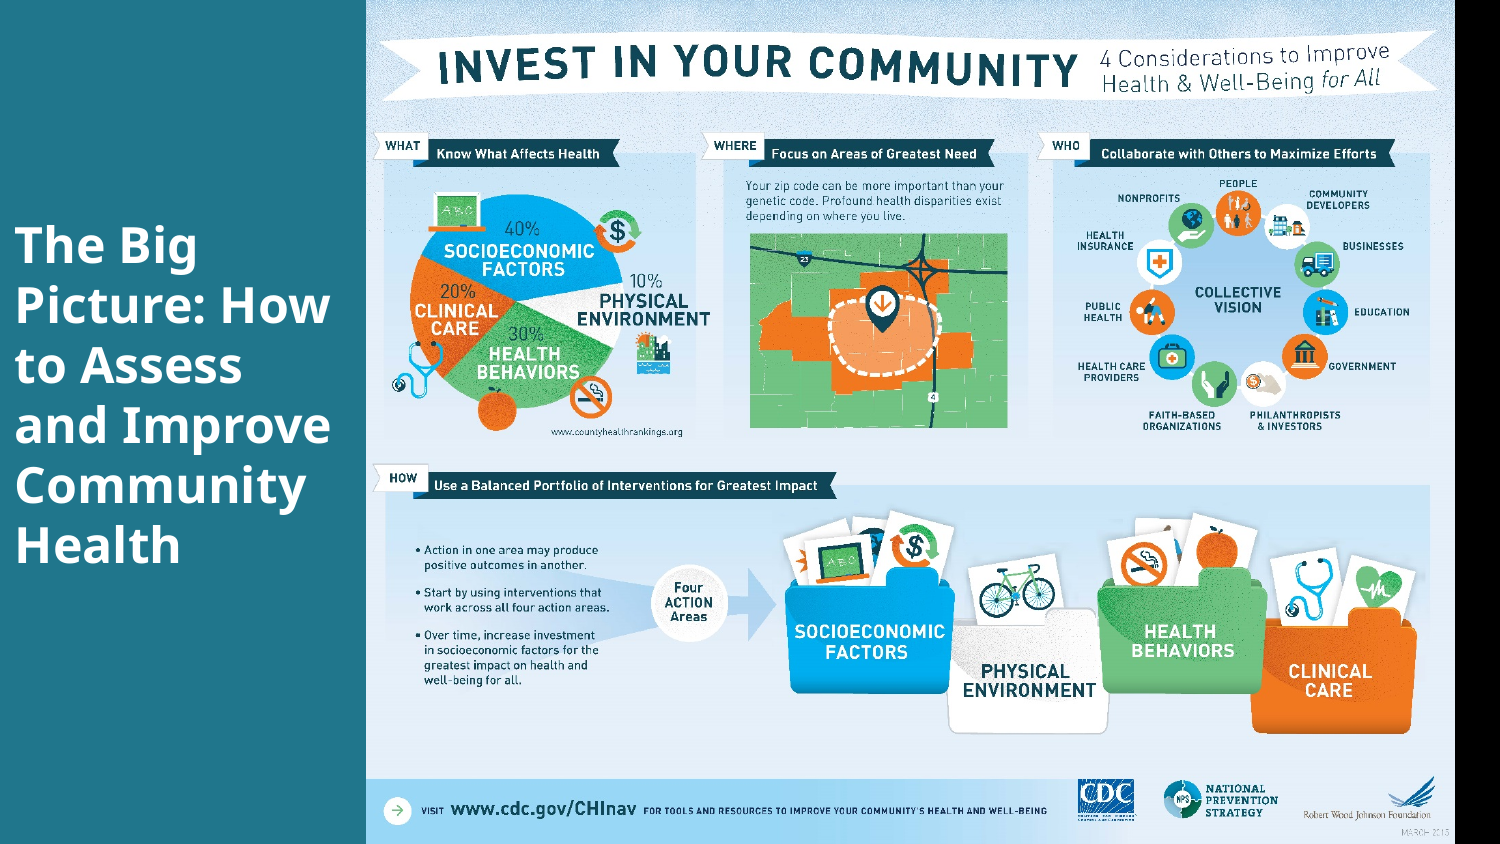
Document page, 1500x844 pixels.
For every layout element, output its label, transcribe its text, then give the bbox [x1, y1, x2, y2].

text_box The Big Picture: How to Assess and Improve Community Health [0, 0, 362, 844]
picture [362, 0, 1455, 844]
